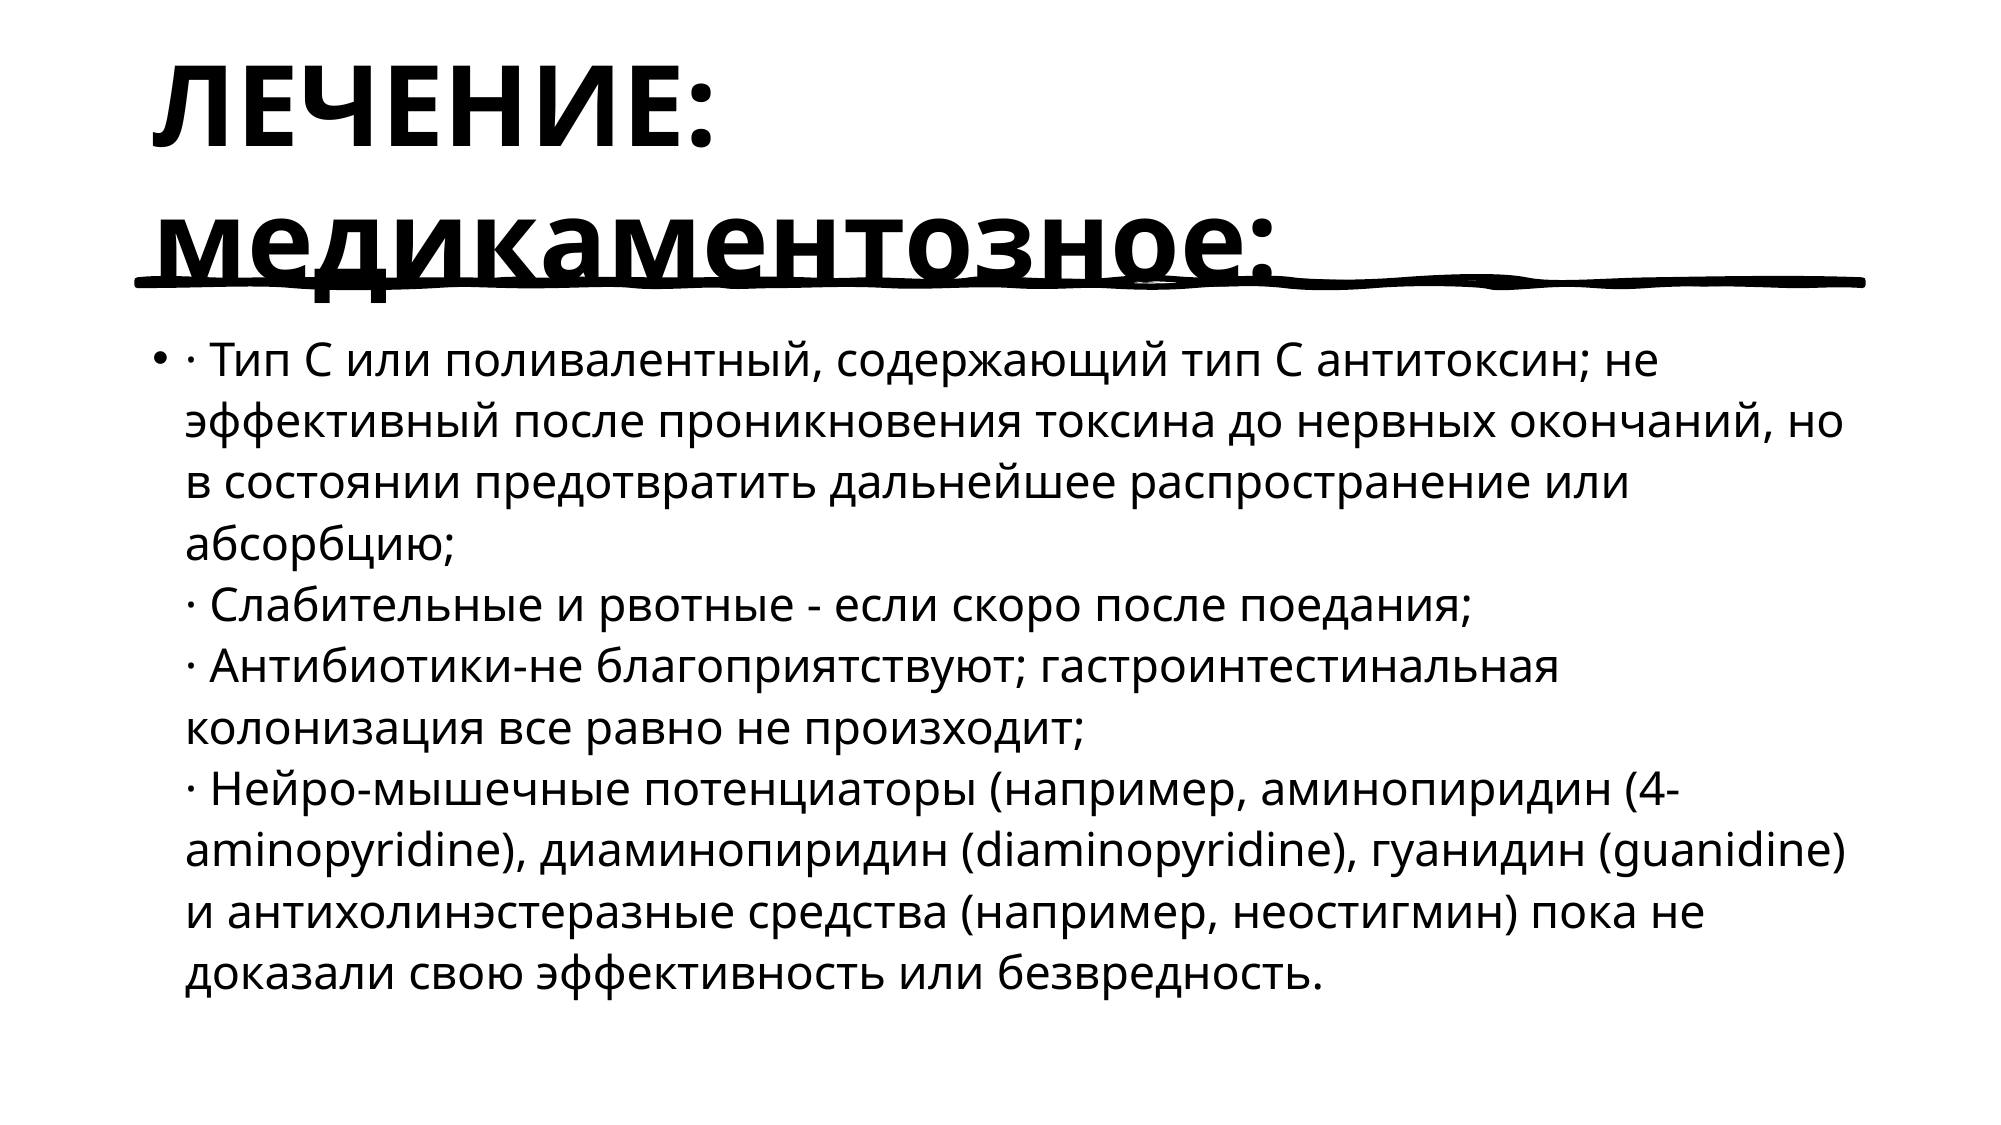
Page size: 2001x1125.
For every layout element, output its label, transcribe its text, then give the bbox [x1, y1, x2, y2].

title ЛЕЧЕНИЕ: медикаментозное: [137, 59, 1863, 278]
list · Тип C или поливалентный, содержающий тип C антитоксин; не эффективный после проникновения токсина до нервных окончаний, но в состоянии предотвратить дальнейшее распространение или абсорбцию; · Слабительные и рвотные - если скоро после поедания; · Антибиотики-не благоприятствуют; гастроинтестинальная колонизация все равно не произходит; · Нейро-мышечные потенциаторы (например, аминопиридин (4-aminopyridine), диаминопиридин (diaminopyridine), гуанидин (guanidine) и антихолинэстеразные средства (например, неостигмин) пока не доказали свою эффективность или безвредность. [137, 316, 1863, 1014]
